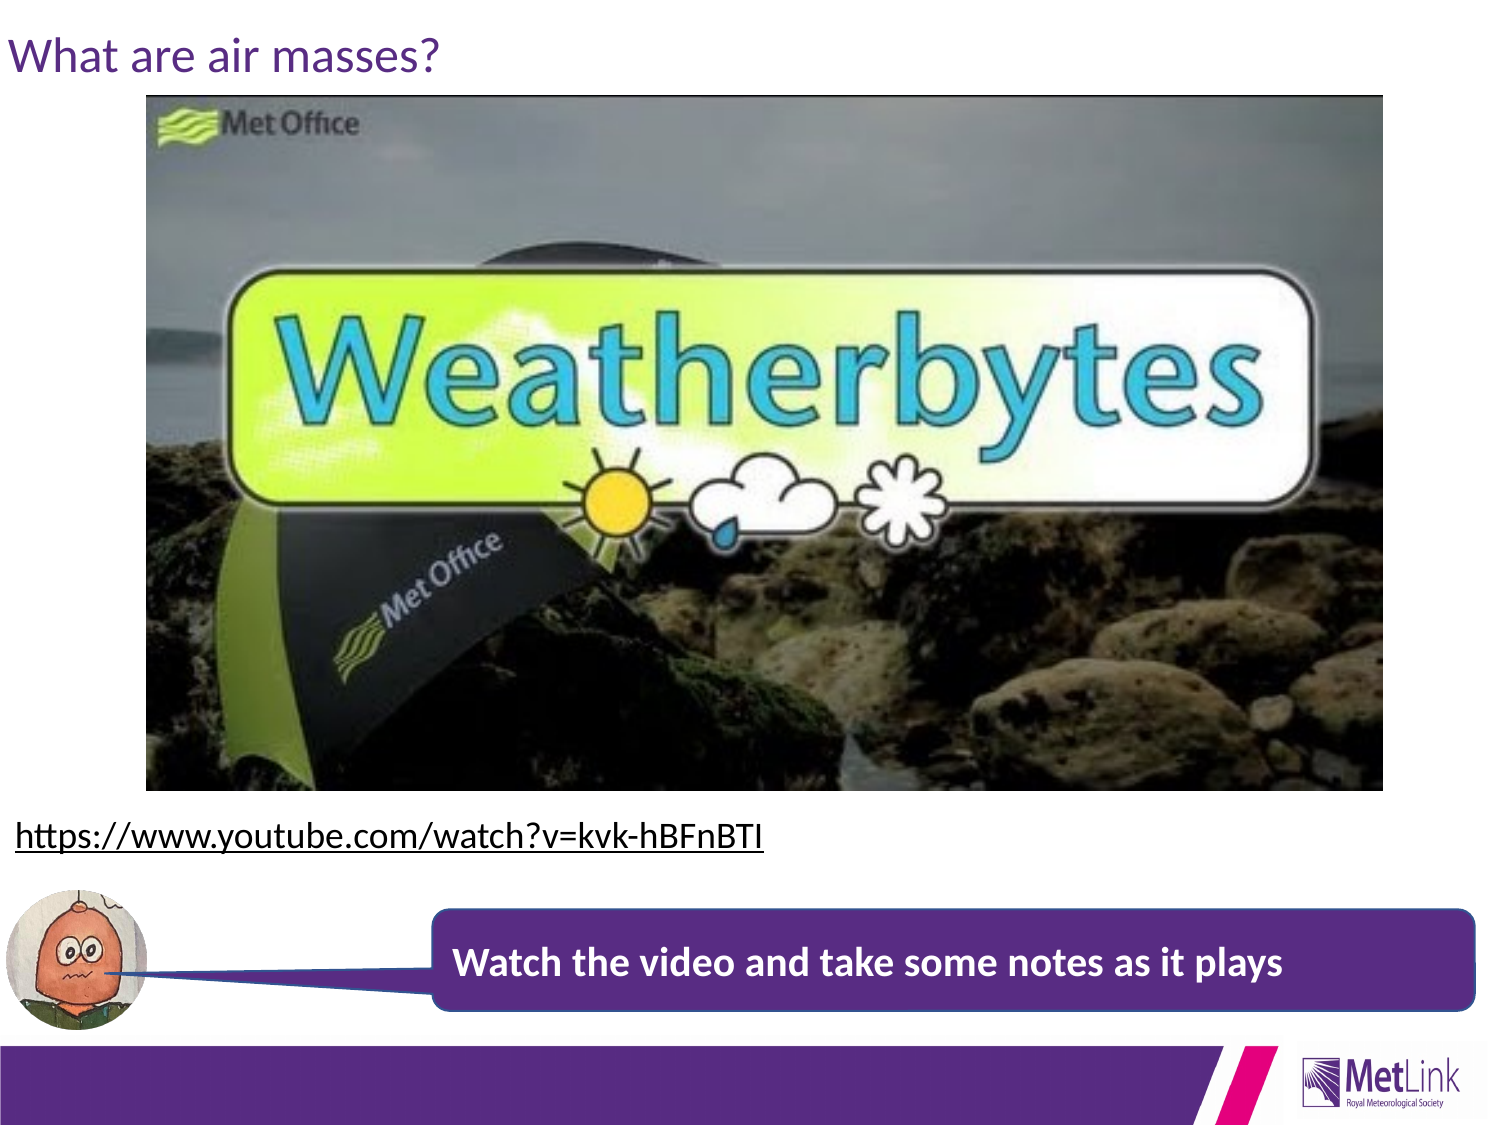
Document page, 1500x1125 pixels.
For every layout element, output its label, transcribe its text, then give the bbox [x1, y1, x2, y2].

text_box https://www.youtube.com/watch?v=kvk-hBFnBTI [0, 803, 891, 864]
picture [6, 890, 147, 1030]
picture [0, 1035, 1284, 1125]
title What are air masses? [0, 0, 560, 119]
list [146, 94, 1384, 792]
picture [1297, 1041, 1488, 1119]
text_box Watch the video and take some notes as it plays [147, 908, 1476, 1012]
